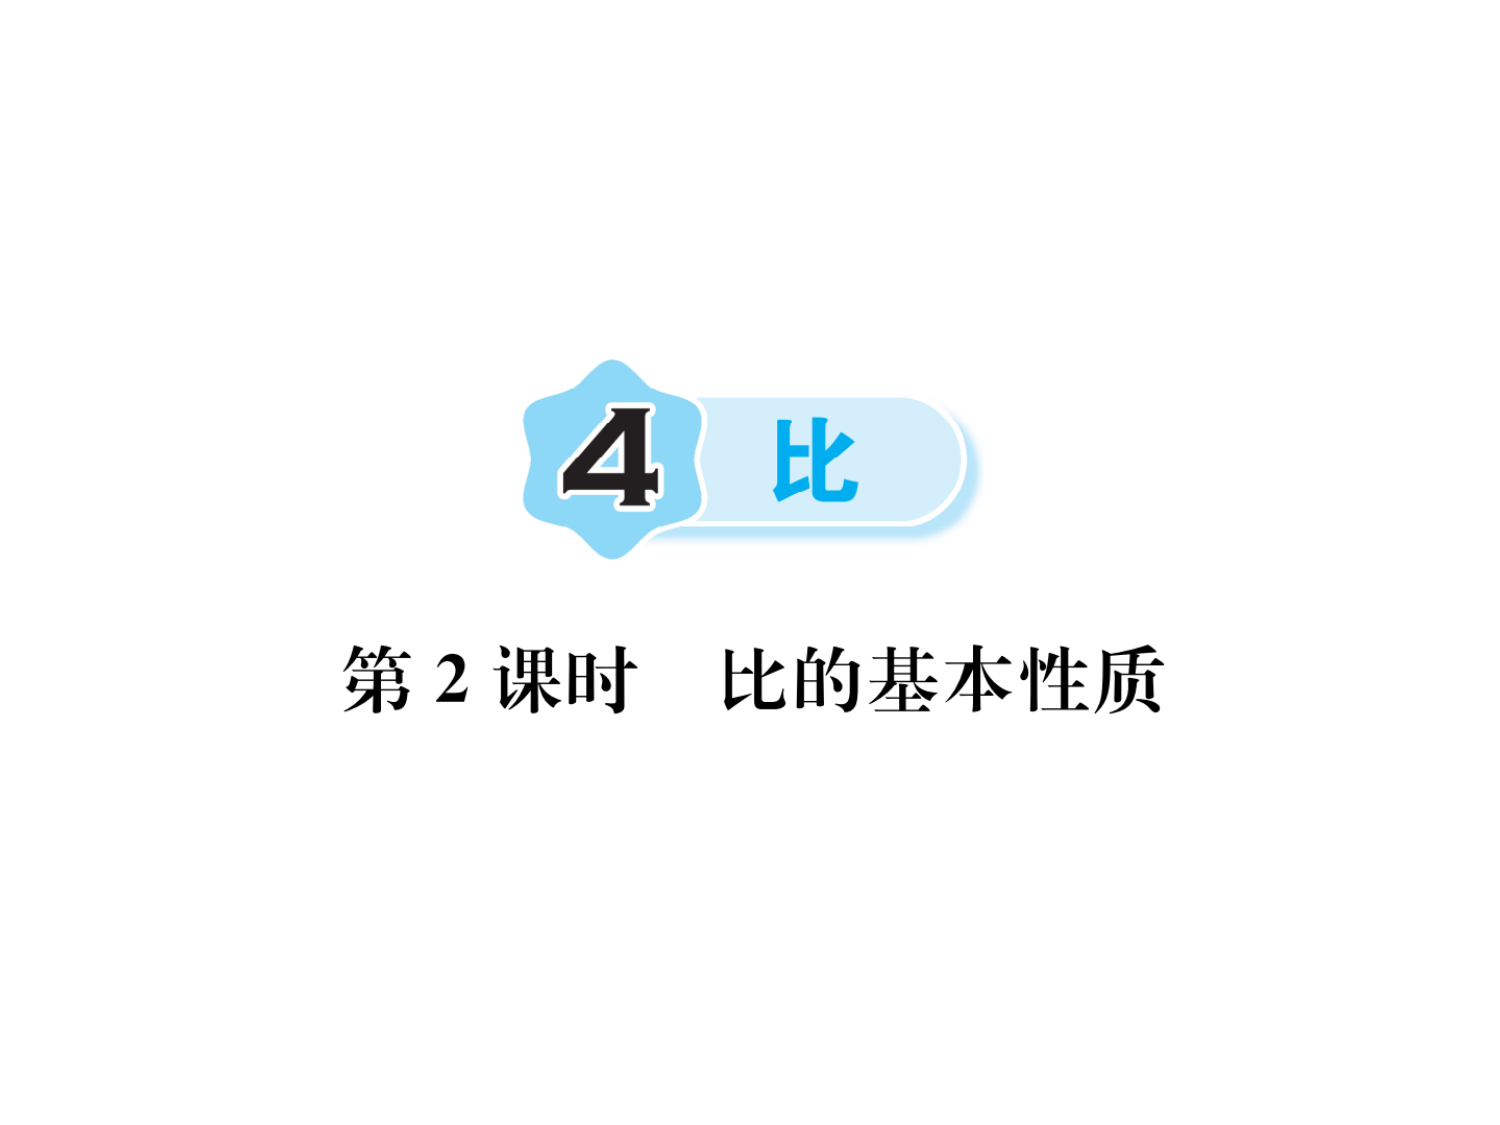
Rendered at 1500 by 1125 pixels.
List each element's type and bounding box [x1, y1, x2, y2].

picture [512, 352, 988, 563]
picture [332, 633, 1168, 725]
